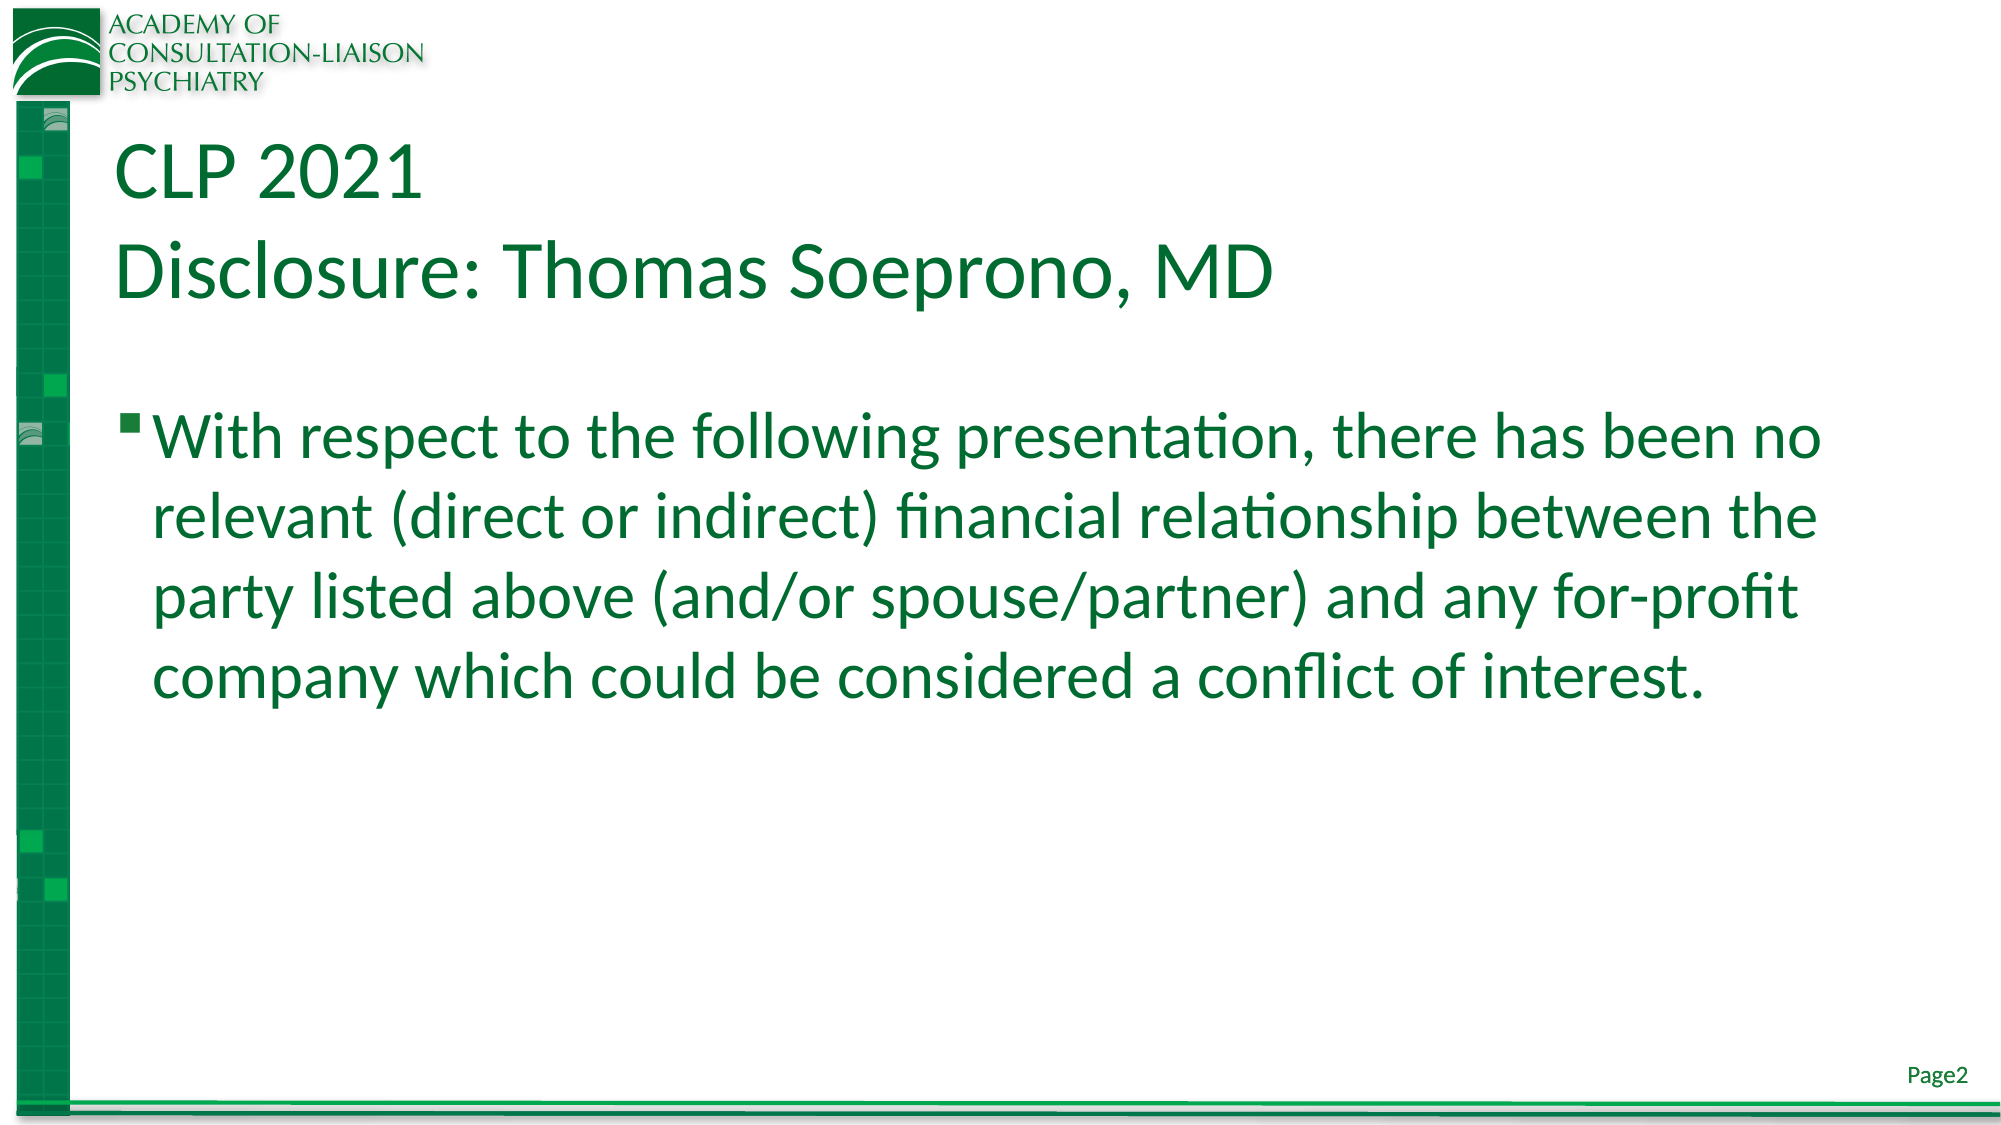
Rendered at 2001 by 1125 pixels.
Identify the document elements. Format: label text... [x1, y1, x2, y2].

list With respect to the following presentation, there has been no relevant (direct or indirect) financial relationship between the party listed above (and/or spouse/partner) and any for-profit company which could be considered a conflict of interest. [99, 384, 1900, 1125]
picture [16, 101, 70, 1100]
slide_number 2 [1870, 1051, 1984, 1112]
picture [13, 8, 423, 95]
picture [16, 1105, 70, 1110]
title CLP 2021 Disclosure: Thomas Soeprono, MD [99, 121, 1900, 310]
